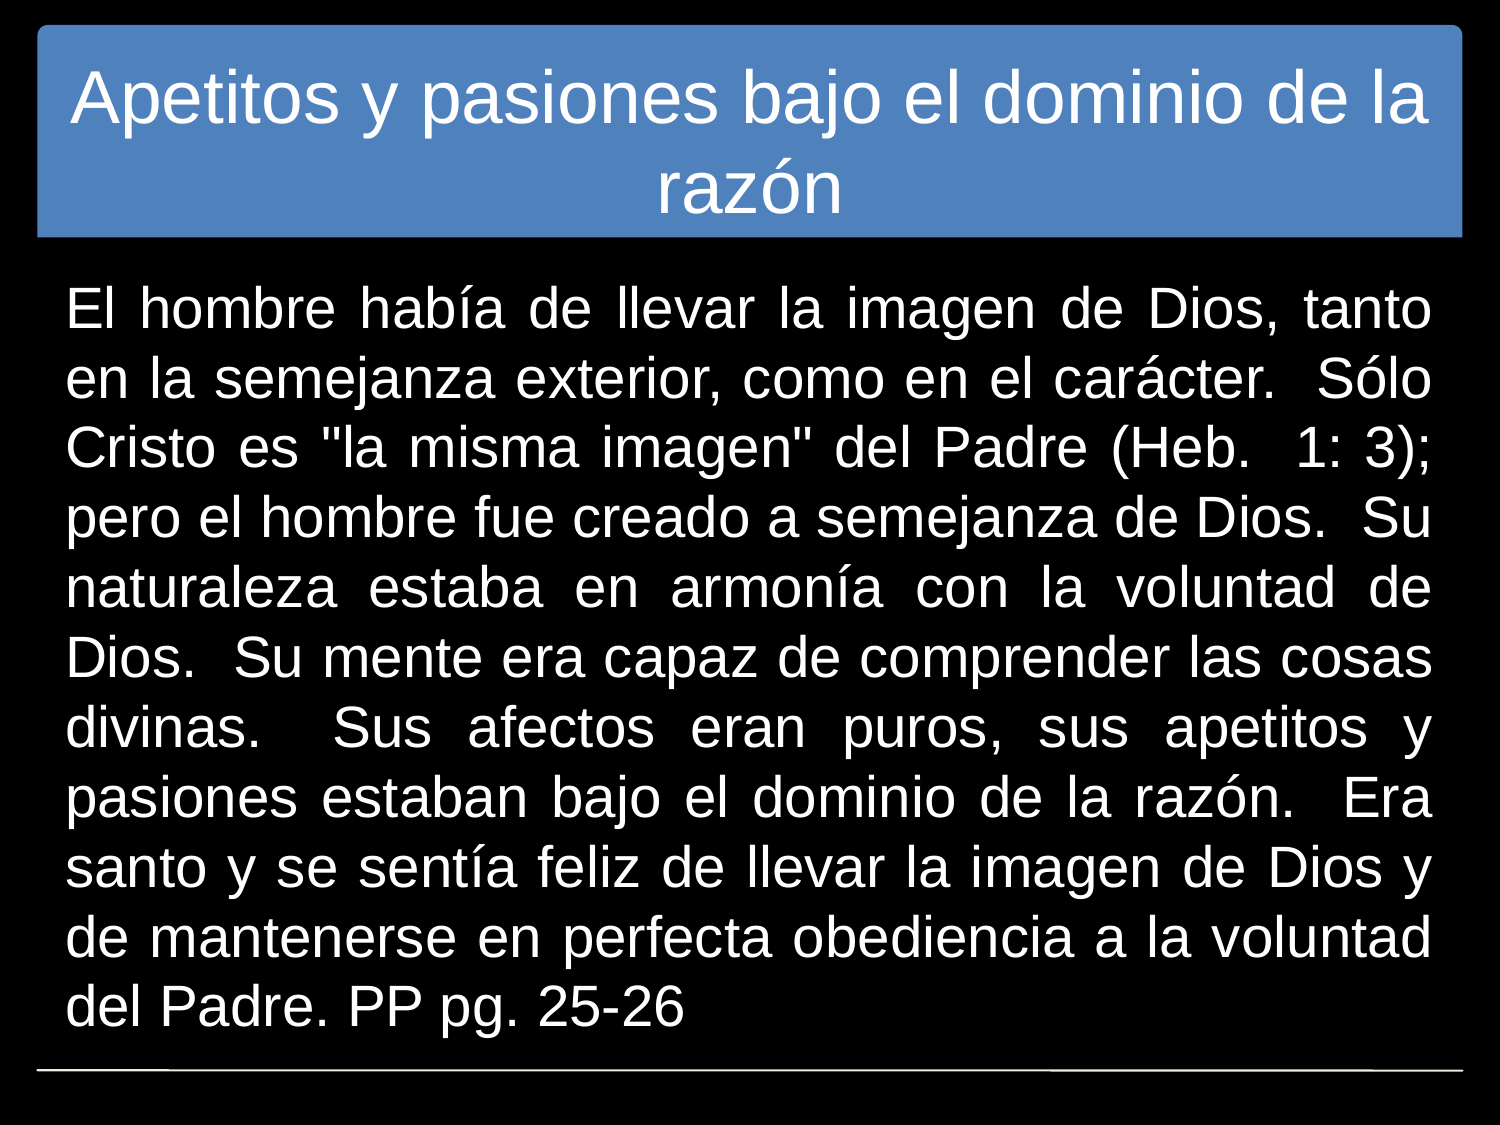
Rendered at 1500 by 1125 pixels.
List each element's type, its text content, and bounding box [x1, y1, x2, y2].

title Apetitos y pasiones bajo el dominio de la razón [50, 45, 1450, 233]
list El hombre había de llevar la imagen de Dios, tanto en la semejanza exterior, como en el carácter. Sólo Cristo es "la misma imagen" del Padre (Heb. 1: 3); pero el hombre fue creado a semejanza de Dios. Su naturaleza estaba en armonía con la voluntad de Dios. Su mente era capaz de comprender las cosas divinas. Sus afectos eran puros, sus apetitos y pasiones estaban bajo el dominio de la razón. Era santo y se sentía feliz de llevar la imagen de Dios y de mantenerse en perfecta obediencia a la voluntad del Padre. PP pg. 25-26 [50, 262, 1450, 1050]
